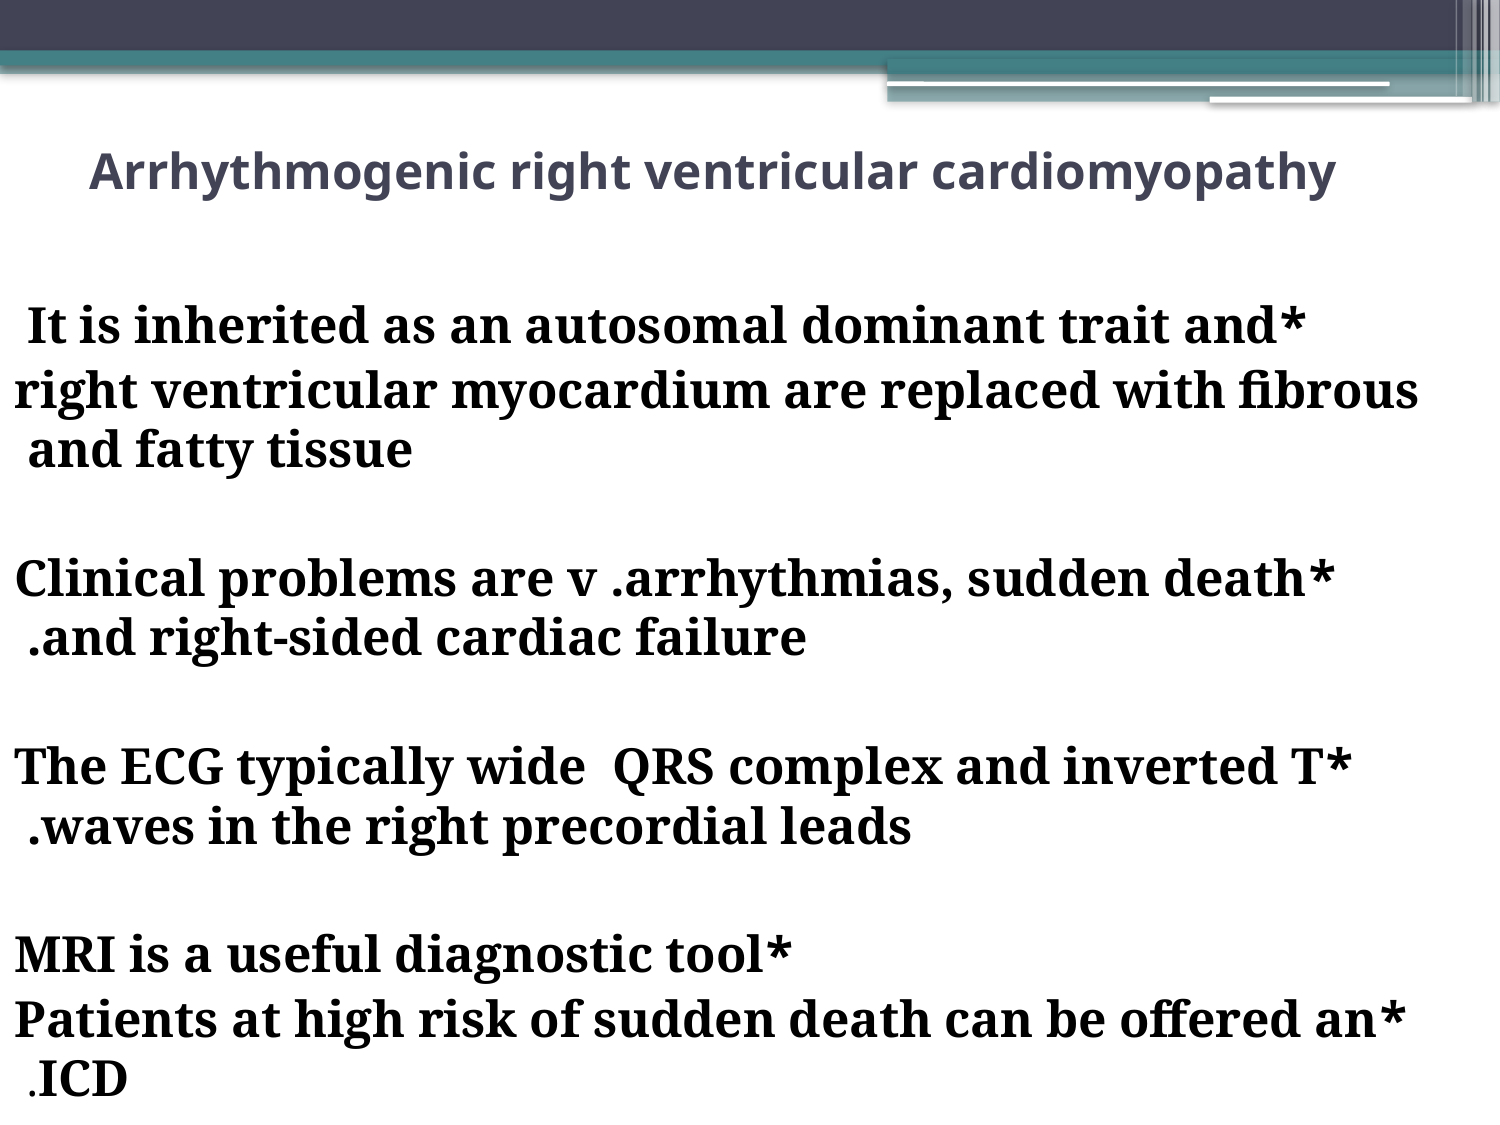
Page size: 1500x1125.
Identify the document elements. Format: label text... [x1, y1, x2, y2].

title Arrhythmogenic right ventricular cardiomyopathy [75, 105, 1425, 222]
list *It is inherited as an autosomal dominant trait and right ventricular myocardium are replaced with fibrous and fatty tissue *Clinical problems are v .arrhythmias, sudden death and right-sided cardiac failure. *The ECG typically wide QRS complex and inverted T waves in the right precordial leads. *MRI is a useful diagnostic tool *Patients at high risk of sudden death can be offered an ICD. [0, 222, 1465, 1125]
